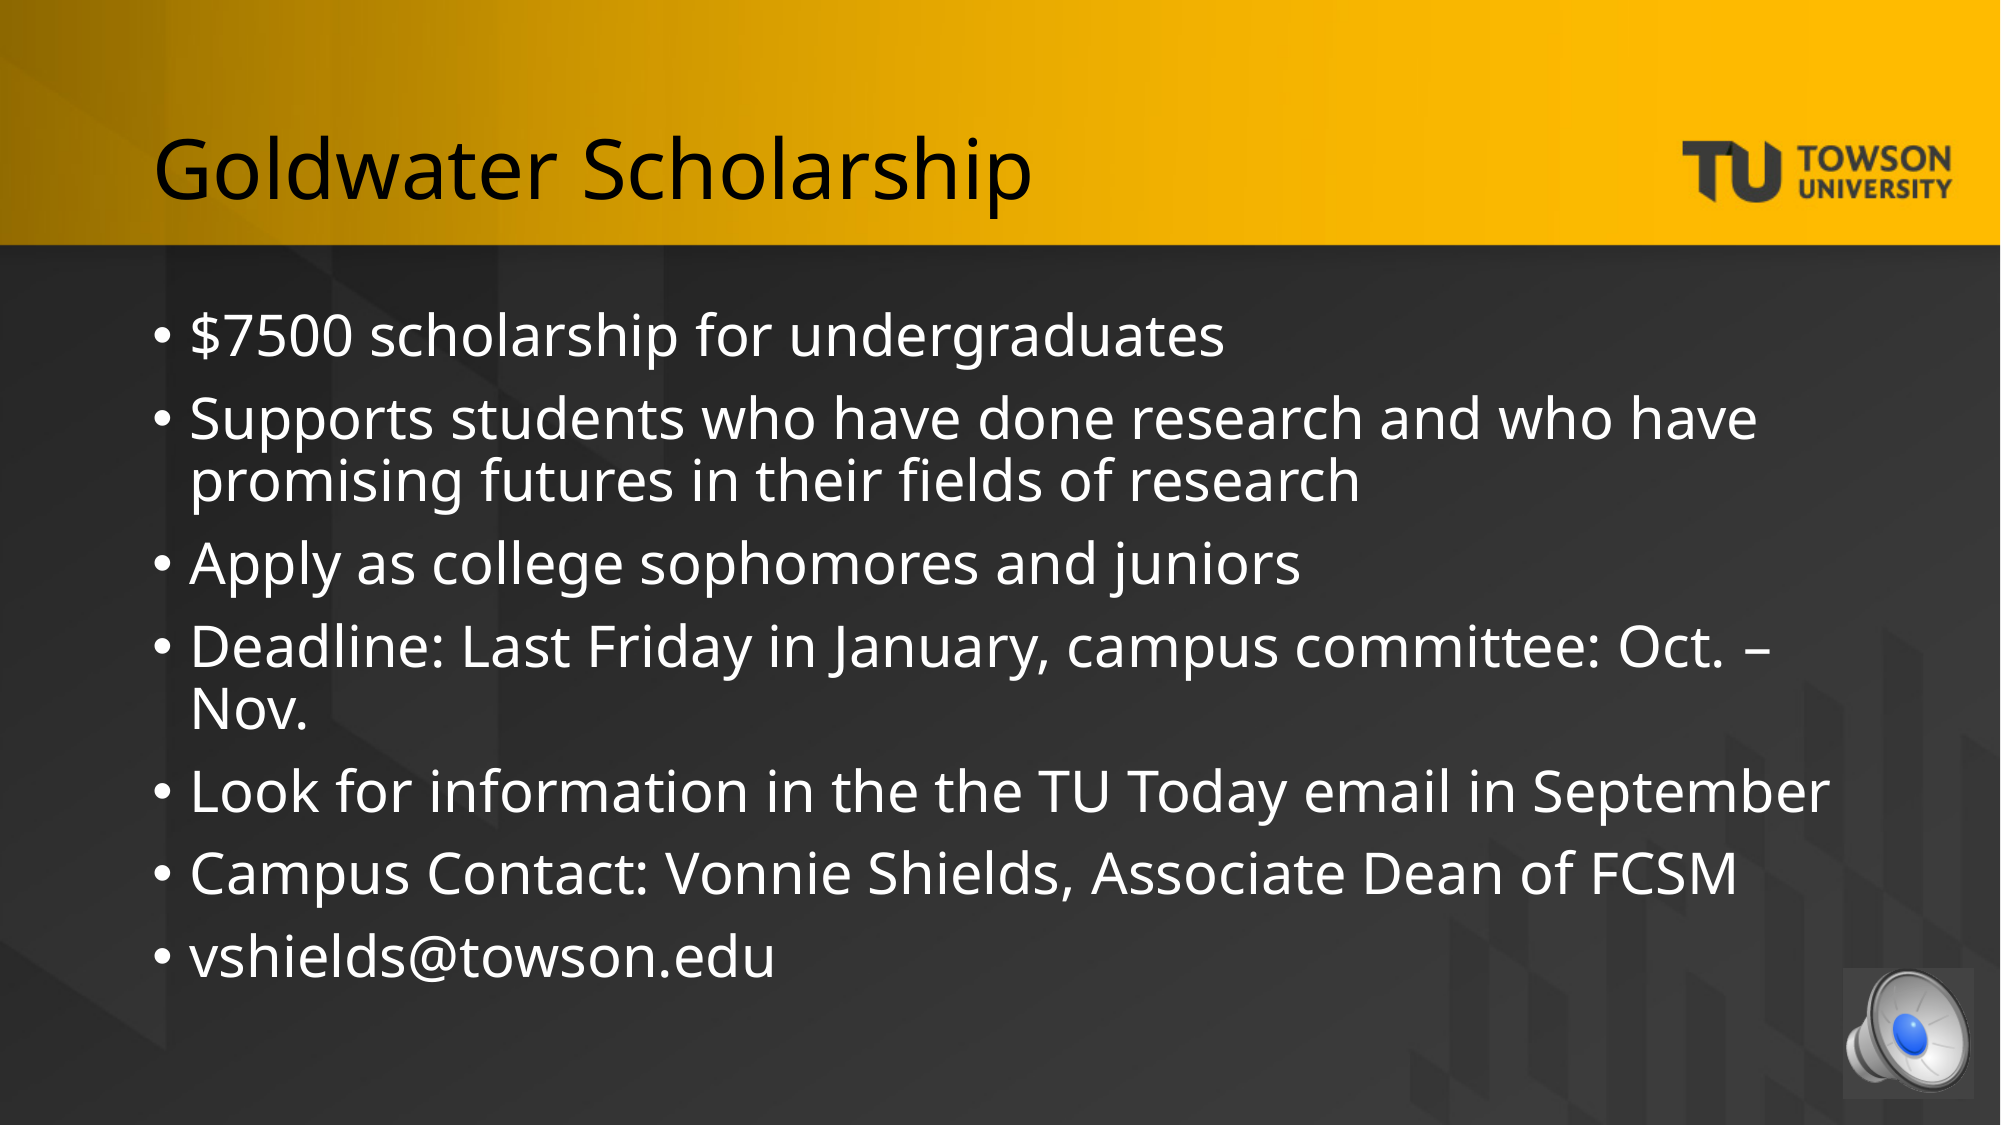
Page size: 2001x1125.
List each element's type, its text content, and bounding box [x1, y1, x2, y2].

picture [0, 0, 2001, 1125]
list $7500 scholarship for undergraduates Supports students who have done research and who have promising futures in their fields of research Apply as college sophomores and juniors Deadline: Last Friday in January, campus committee: Oct. – Nov. Look for information in the the TU Today email in September Campus Contact: Vonnie Shields, Associate Dean of FCSM vshields@towson.edu [137, 299, 1863, 1014]
title Goldwater Scholarship [137, 7, 1713, 226]
